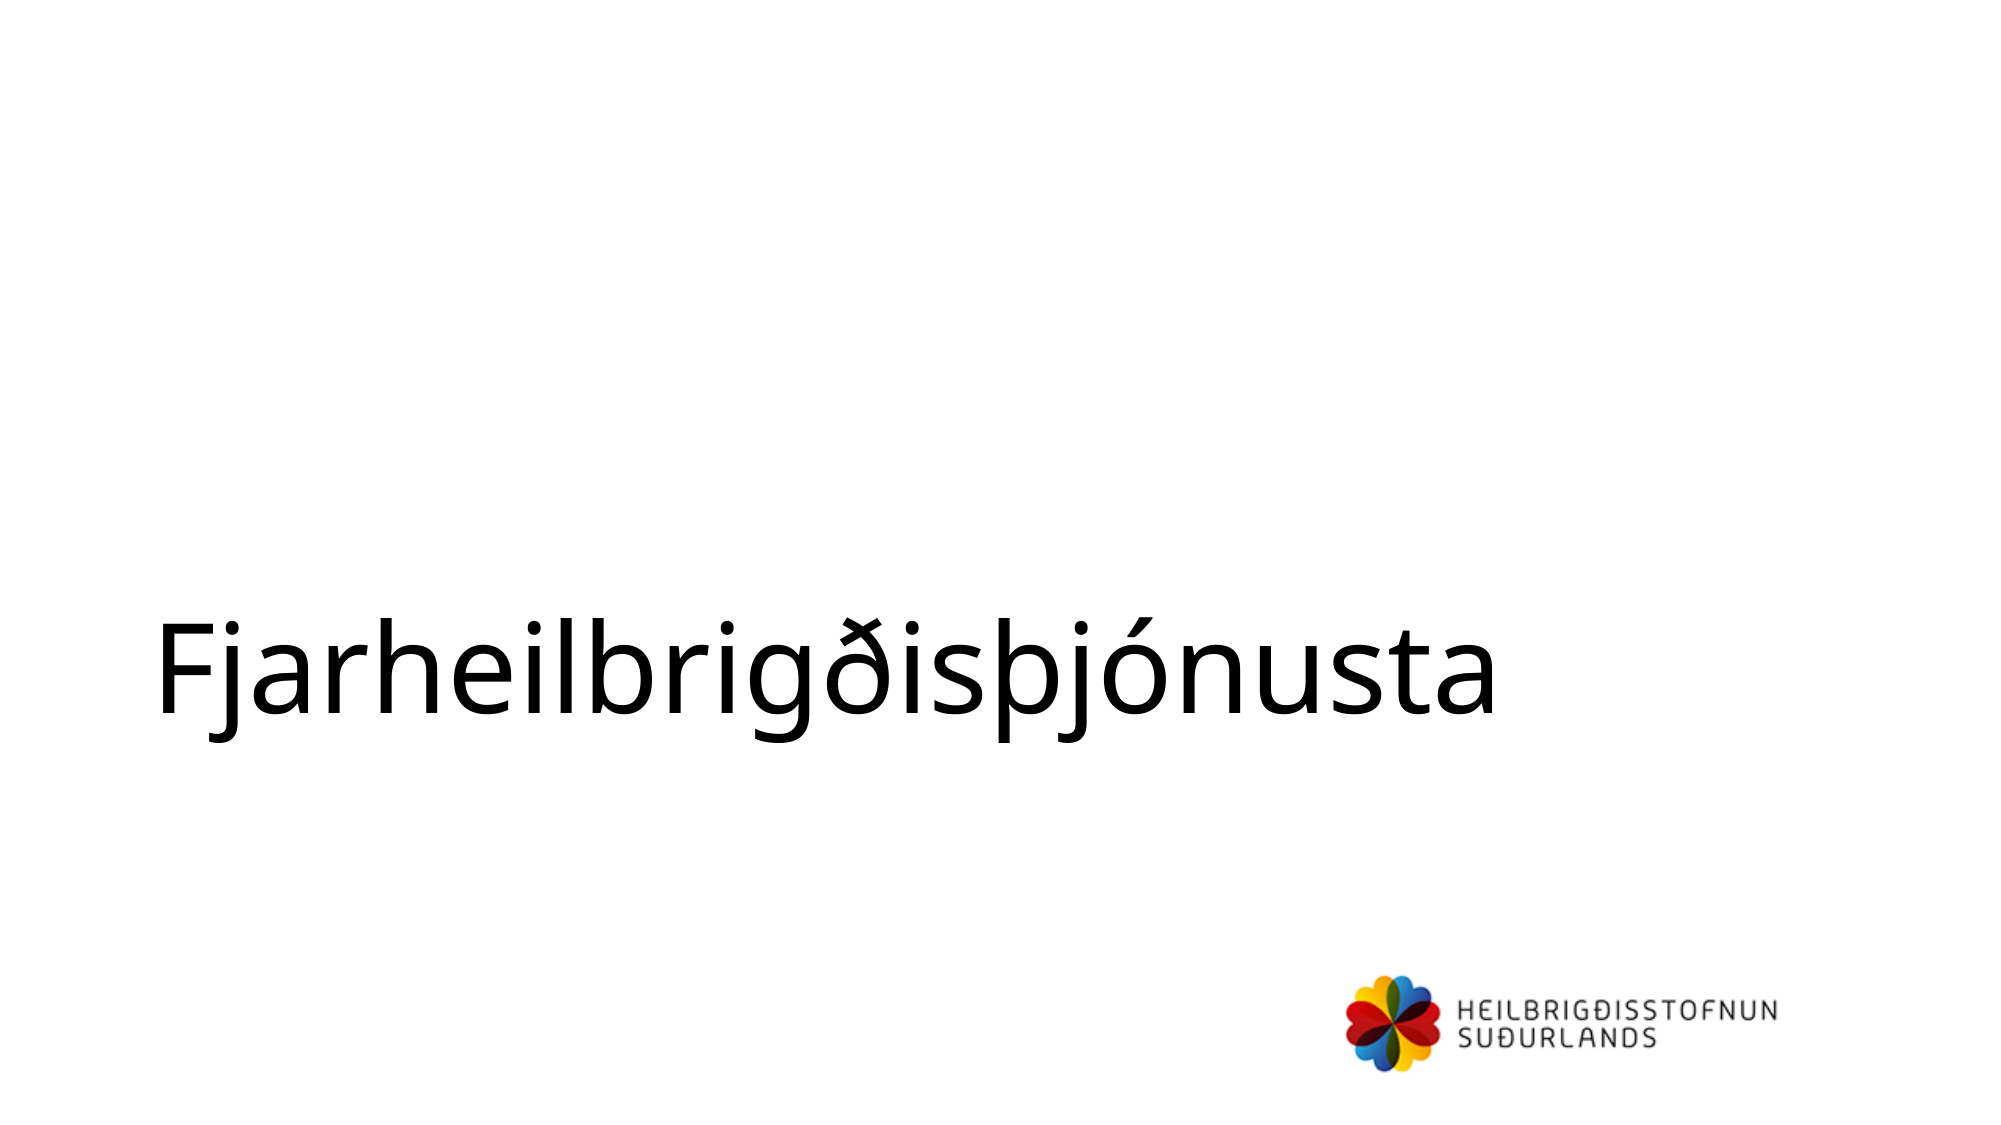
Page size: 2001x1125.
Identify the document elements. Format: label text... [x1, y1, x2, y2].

picture [1328, 962, 1793, 1087]
title Fjarheilbrigðisþjónusta [136, 280, 1862, 749]
